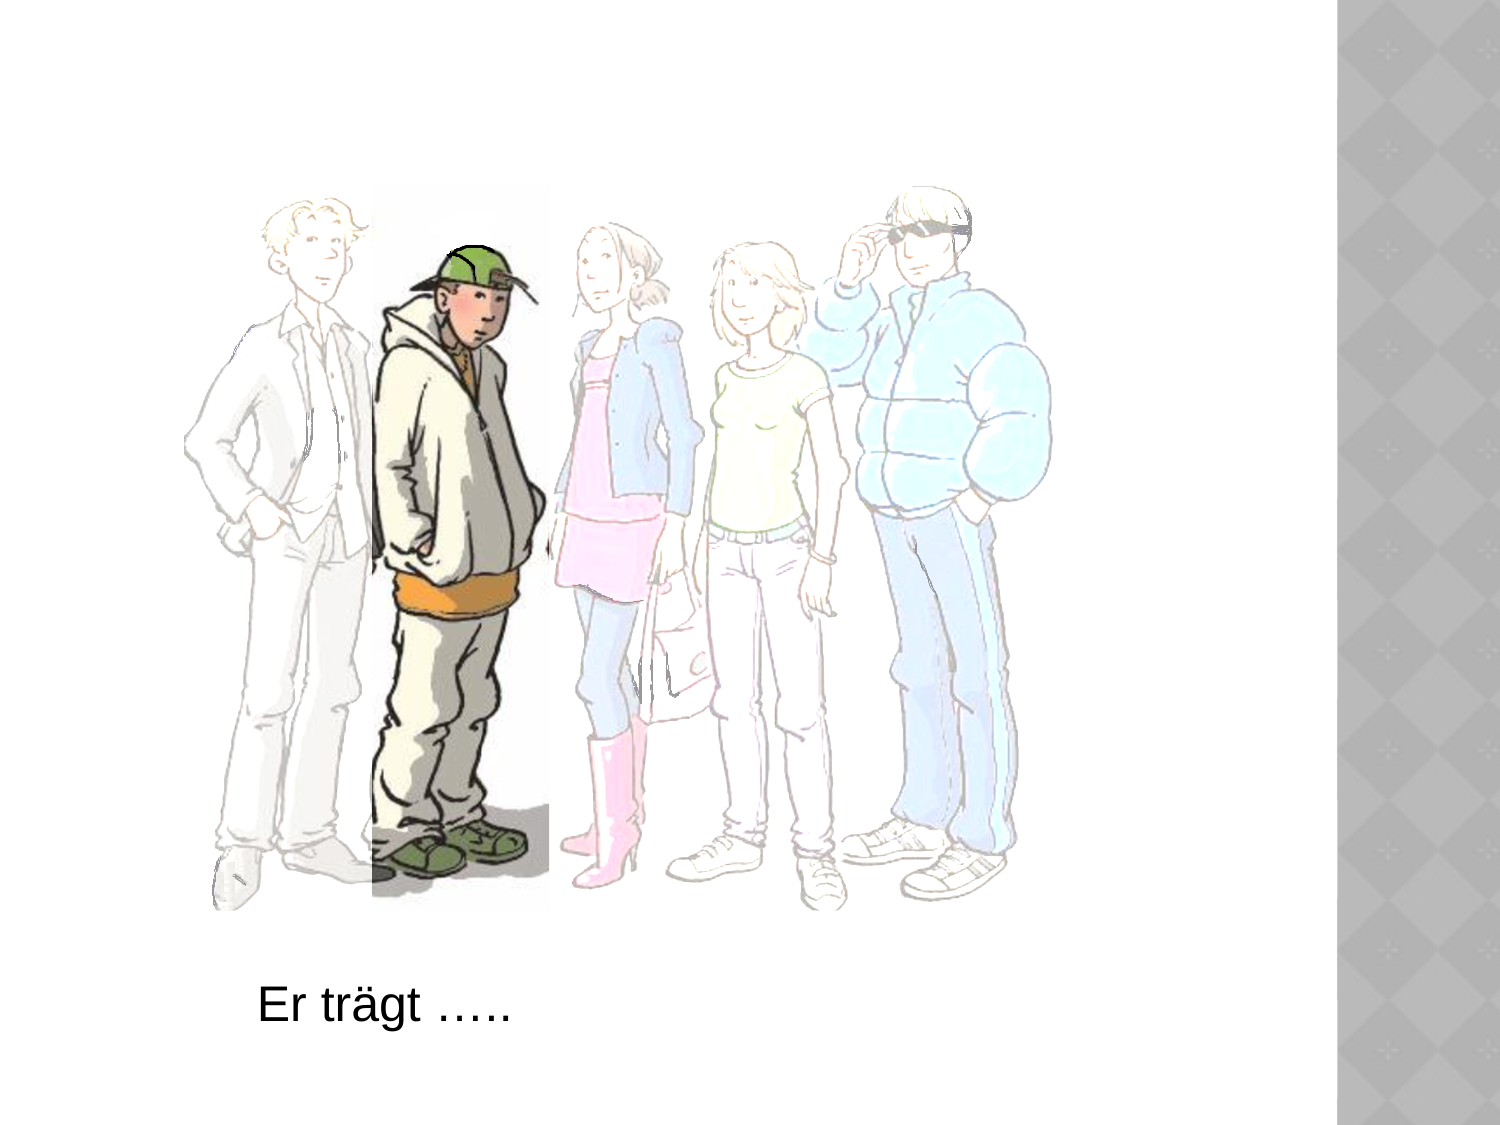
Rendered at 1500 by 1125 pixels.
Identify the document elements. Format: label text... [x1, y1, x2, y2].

picture [182, 184, 1081, 911]
text_box Er trägt ….. [242, 964, 1199, 1039]
